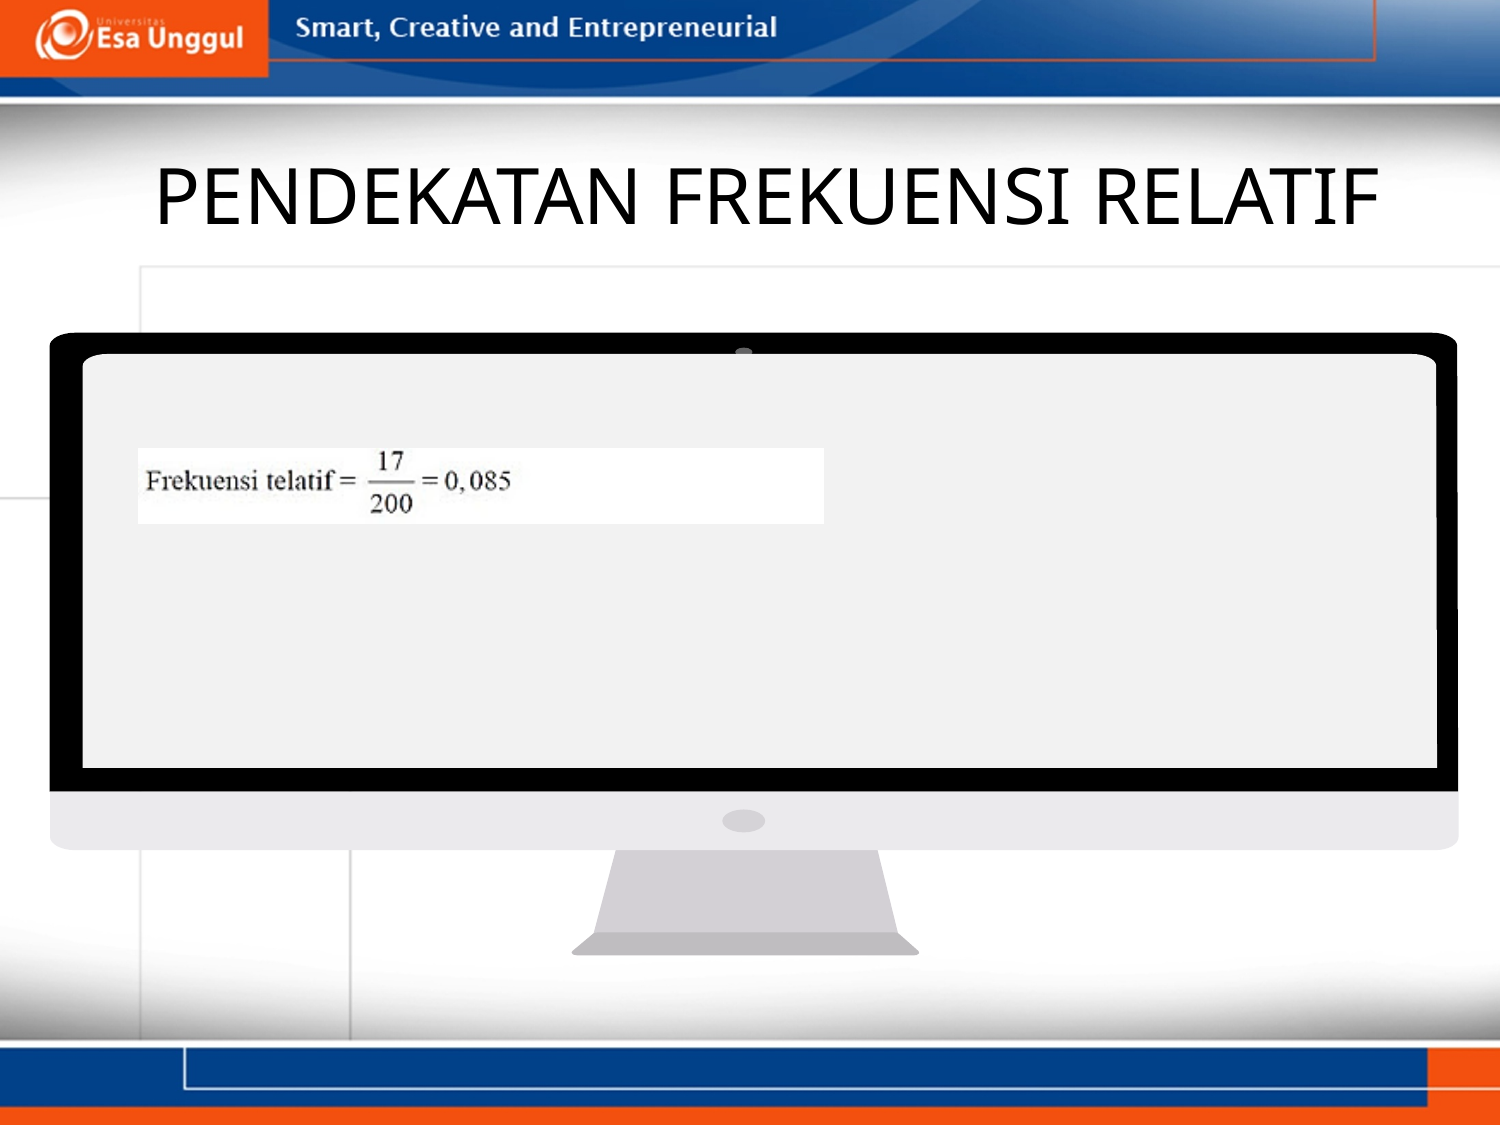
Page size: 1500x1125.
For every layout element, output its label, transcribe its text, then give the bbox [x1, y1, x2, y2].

title PENDEKATAN FREKUENSI RELATIF [138, 119, 1485, 279]
picture [0, 0, 1500, 1125]
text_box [49, 332, 1459, 956]
list Banyaknya percobaan adalah 200 b. Kejadian munculnya muka dadu bertitik 3 sebanyak 17 kali. Jadi, frekuensi relatif munculnya muka dadu bertitik 3 adalah 0,085. [83, 366, 1492, 987]
